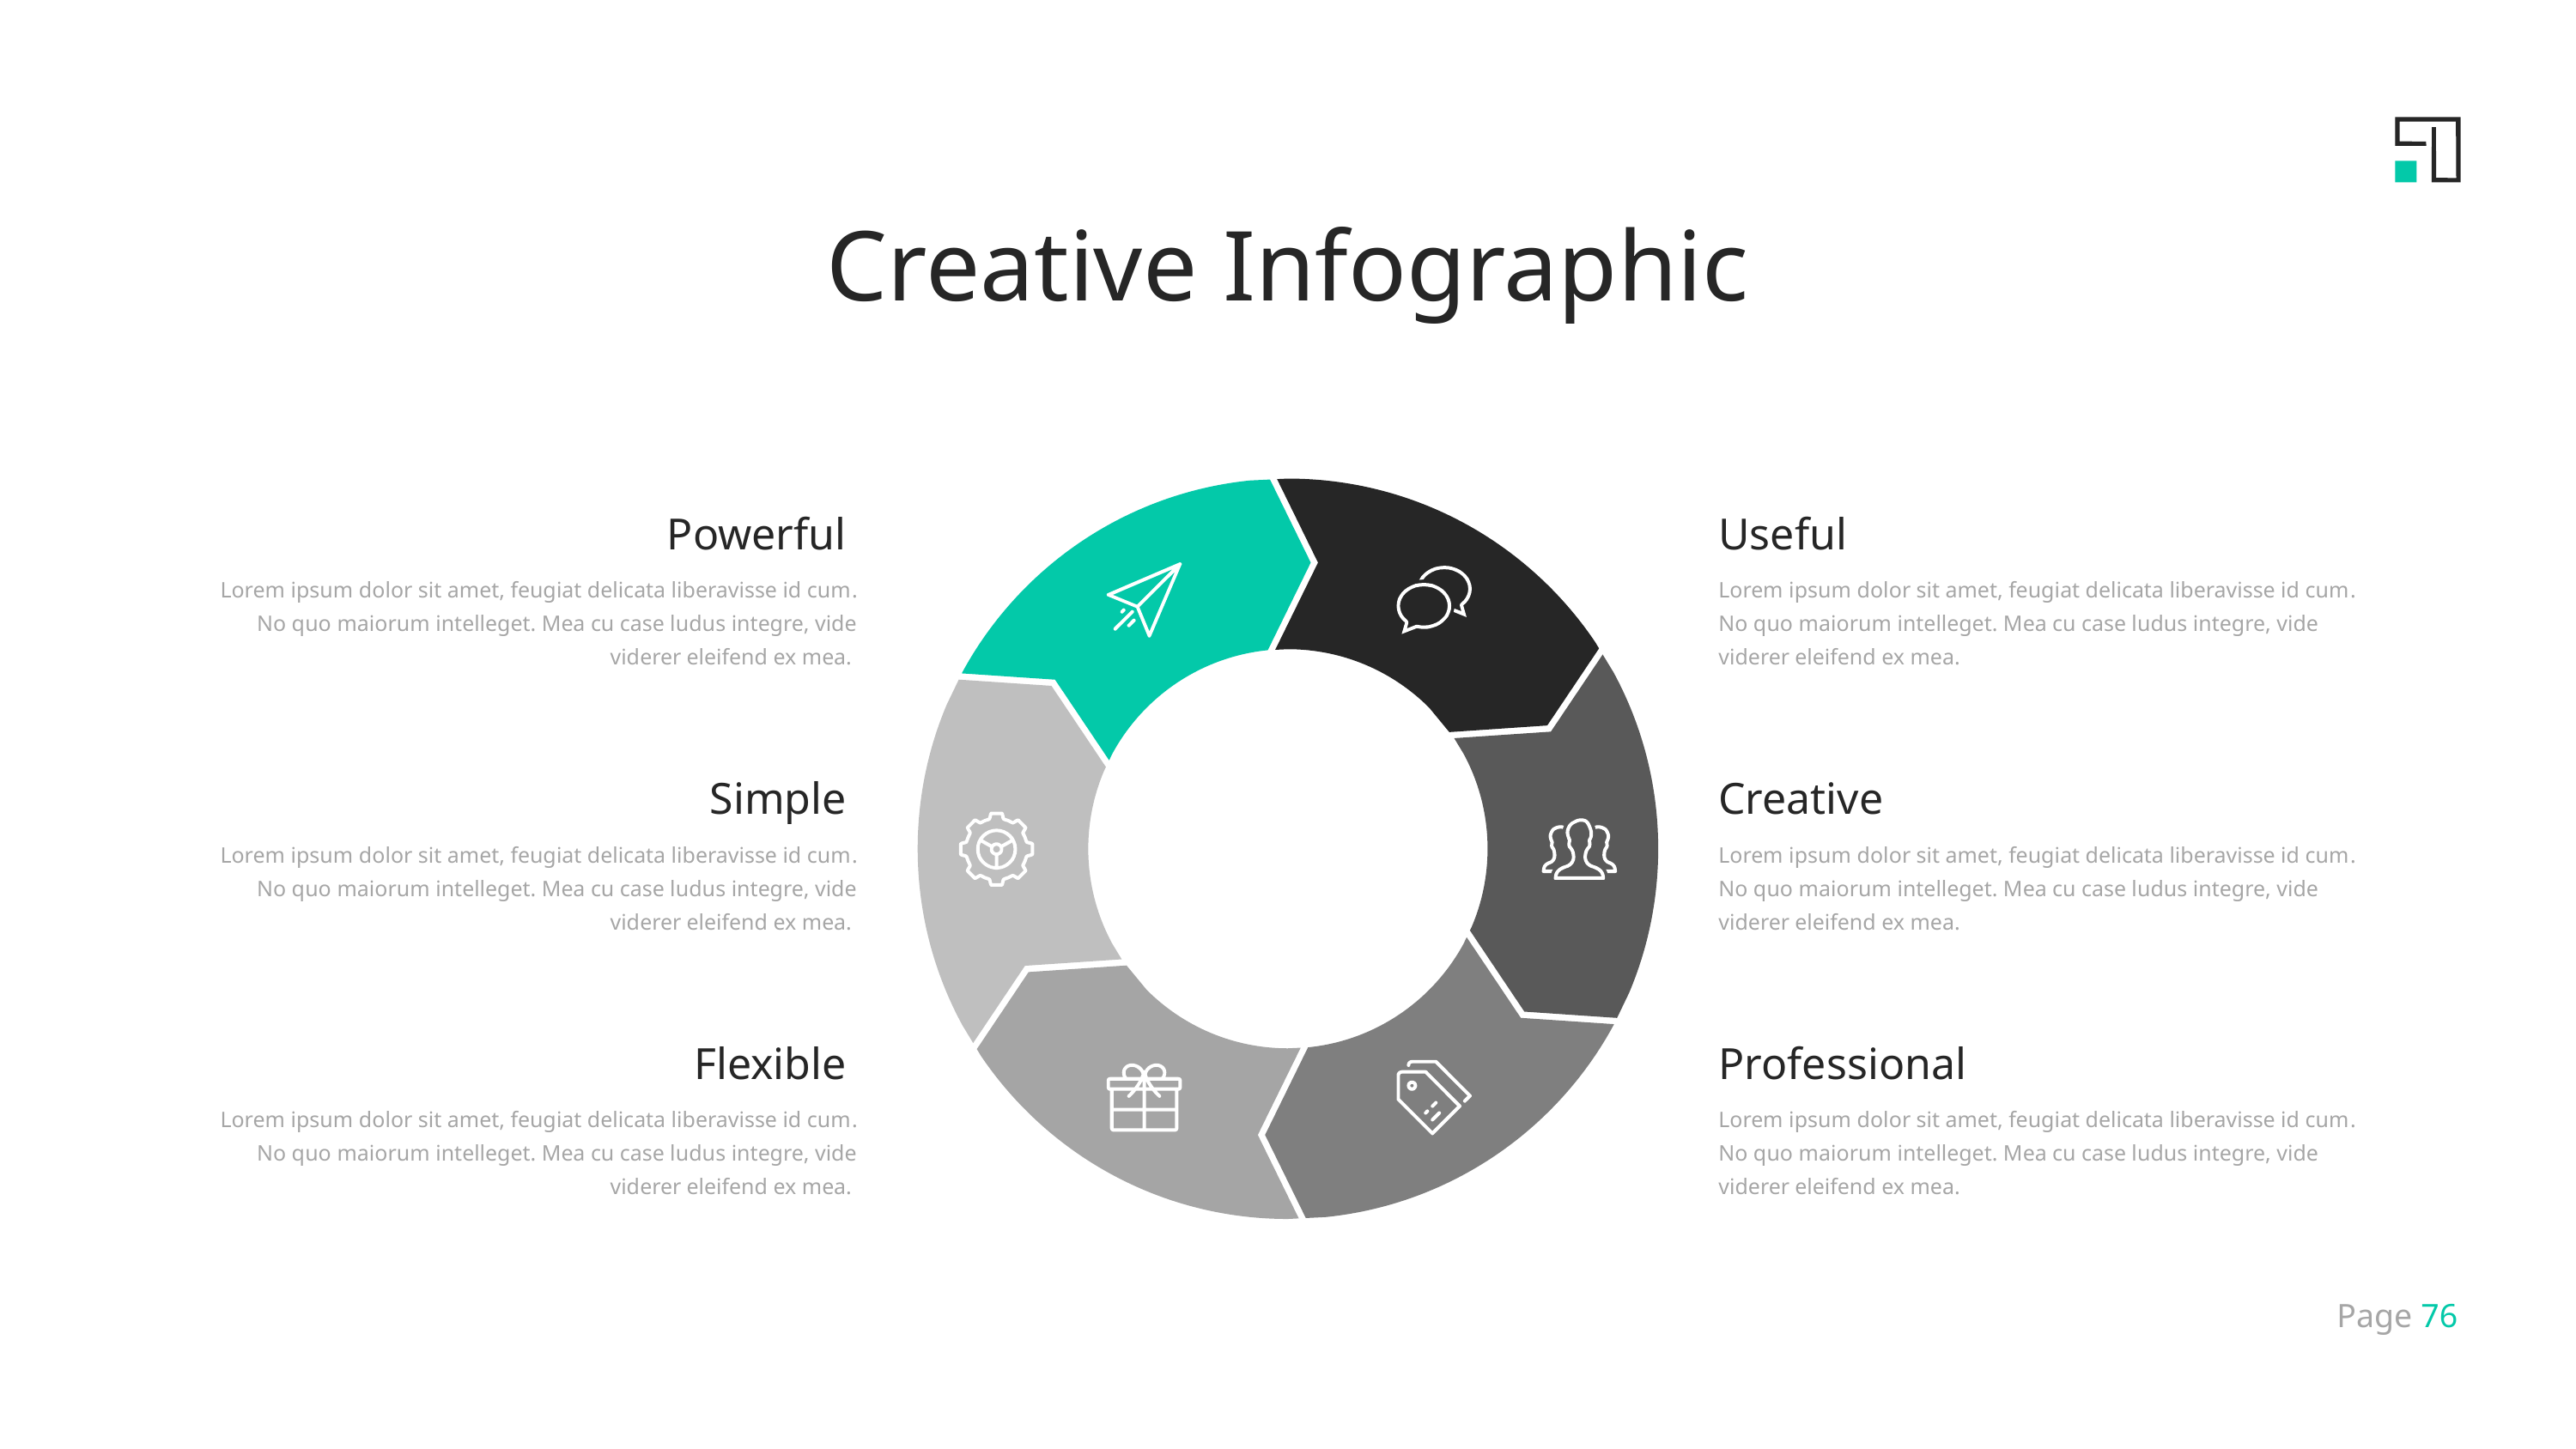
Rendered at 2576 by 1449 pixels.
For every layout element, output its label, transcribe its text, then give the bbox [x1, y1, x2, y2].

text_box Creative Infographic [676, 197, 1900, 327]
text_box Flexible Lorem ipsum dolor sit amet, feugiat delicata liberavisse id cum. No quo maiorum intelleget. Mea cu case ludus integre, vide viderer eleifend ex mea. [192, 1019, 871, 1205]
text_box Professional Lorem ipsum dolor sit amet, feugiat delicata liberavisse id cum. No quo maiorum intelleget. Mea cu case ludus integre, vide viderer eleifend ex mea. [1705, 1019, 2384, 1205]
text_box Powerful Lorem ipsum dolor sit amet, feugiat delicata liberavisse id cum. No quo maiorum intelleget. Mea cu case ludus integre, vide viderer eleifend ex mea. [192, 490, 871, 676]
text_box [917, 478, 1659, 1220]
text_box Simple Lorem ipsum dolor sit amet, feugiat delicata liberavisse id cum. No quo maiorum intelleget. Mea cu case ludus integre, vide viderer eleifend ex mea. [192, 755, 871, 941]
text_box Creative Lorem ipsum dolor sit amet, feugiat delicata liberavisse id cum. No quo maiorum intelleget. Mea cu case ludus integre, vide viderer eleifend ex mea. [1705, 755, 2384, 941]
text_box Useful Lorem ipsum dolor sit amet, feugiat delicata liberavisse id cum. No quo maiorum intelleget. Mea cu case ludus integre, vide viderer eleifend ex mea. [1705, 490, 2384, 676]
